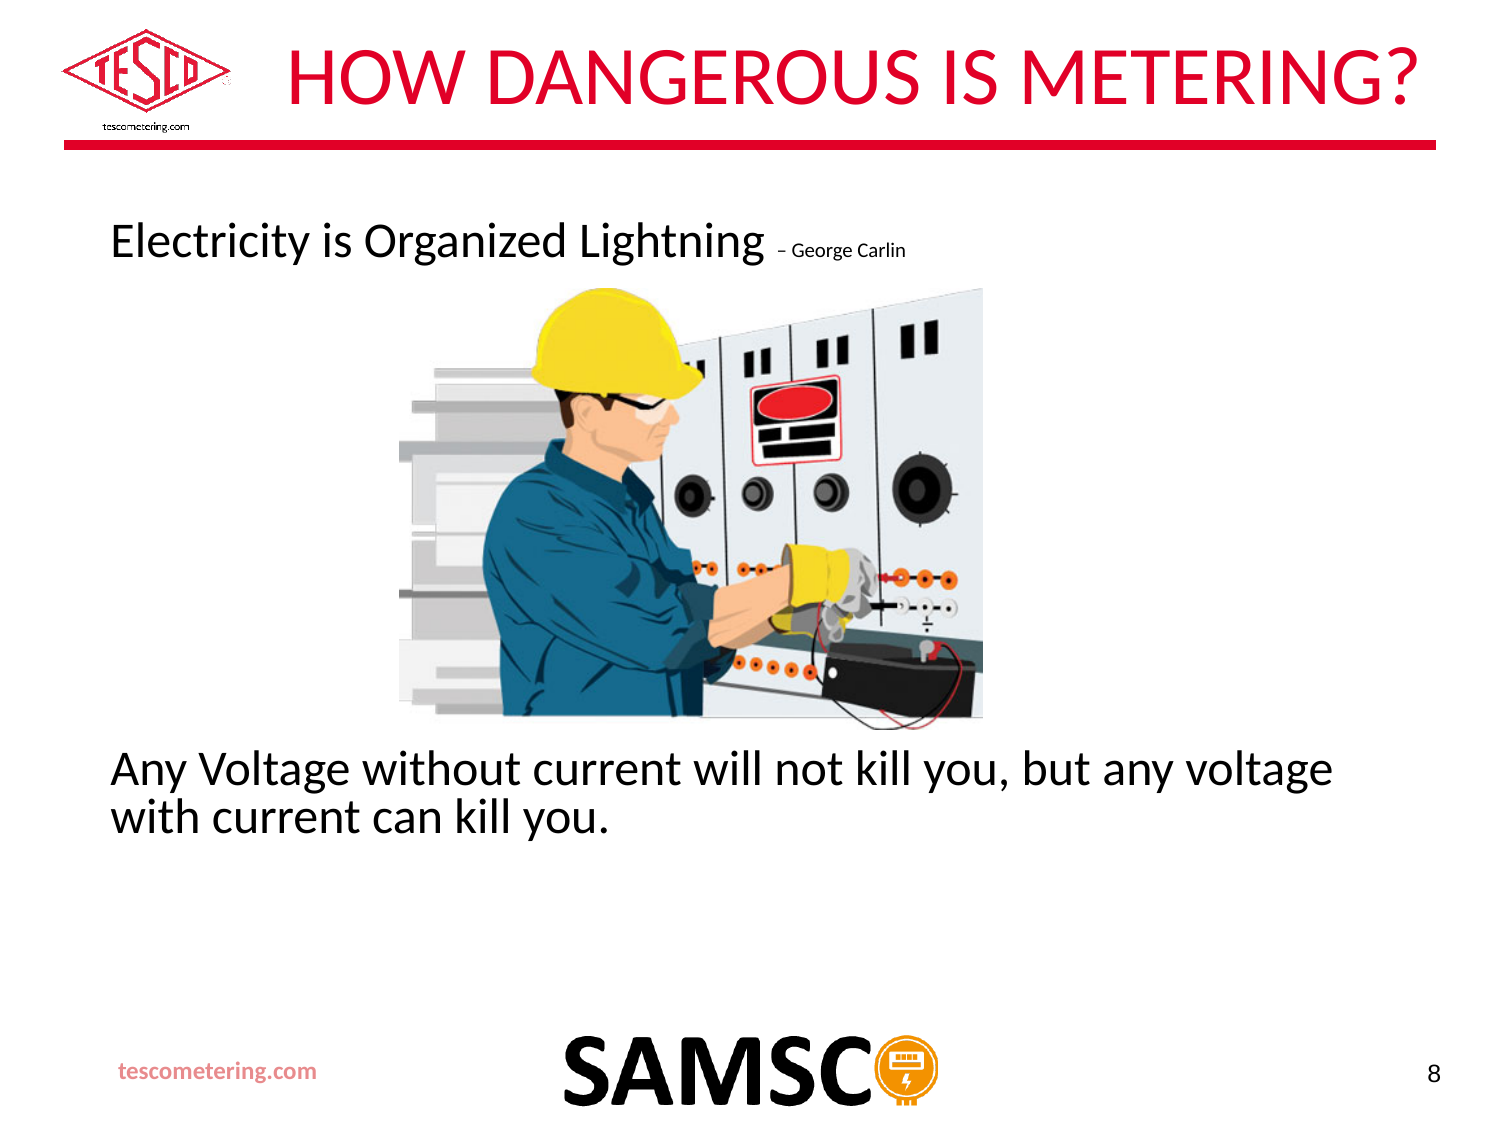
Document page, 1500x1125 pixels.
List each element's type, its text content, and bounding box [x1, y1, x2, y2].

footer tescometering.com [103, 1039, 610, 1100]
picture [61, 29, 231, 133]
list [399, 288, 983, 730]
title How Dangerous is Metering? [255, 22, 1438, 134]
picture [562, 1032, 938, 1110]
text_box Electricity is Organized Lightning – George Carlin Any Voltage without current will not kill you, but any voltage with current can kill you. [95, 199, 1396, 851]
